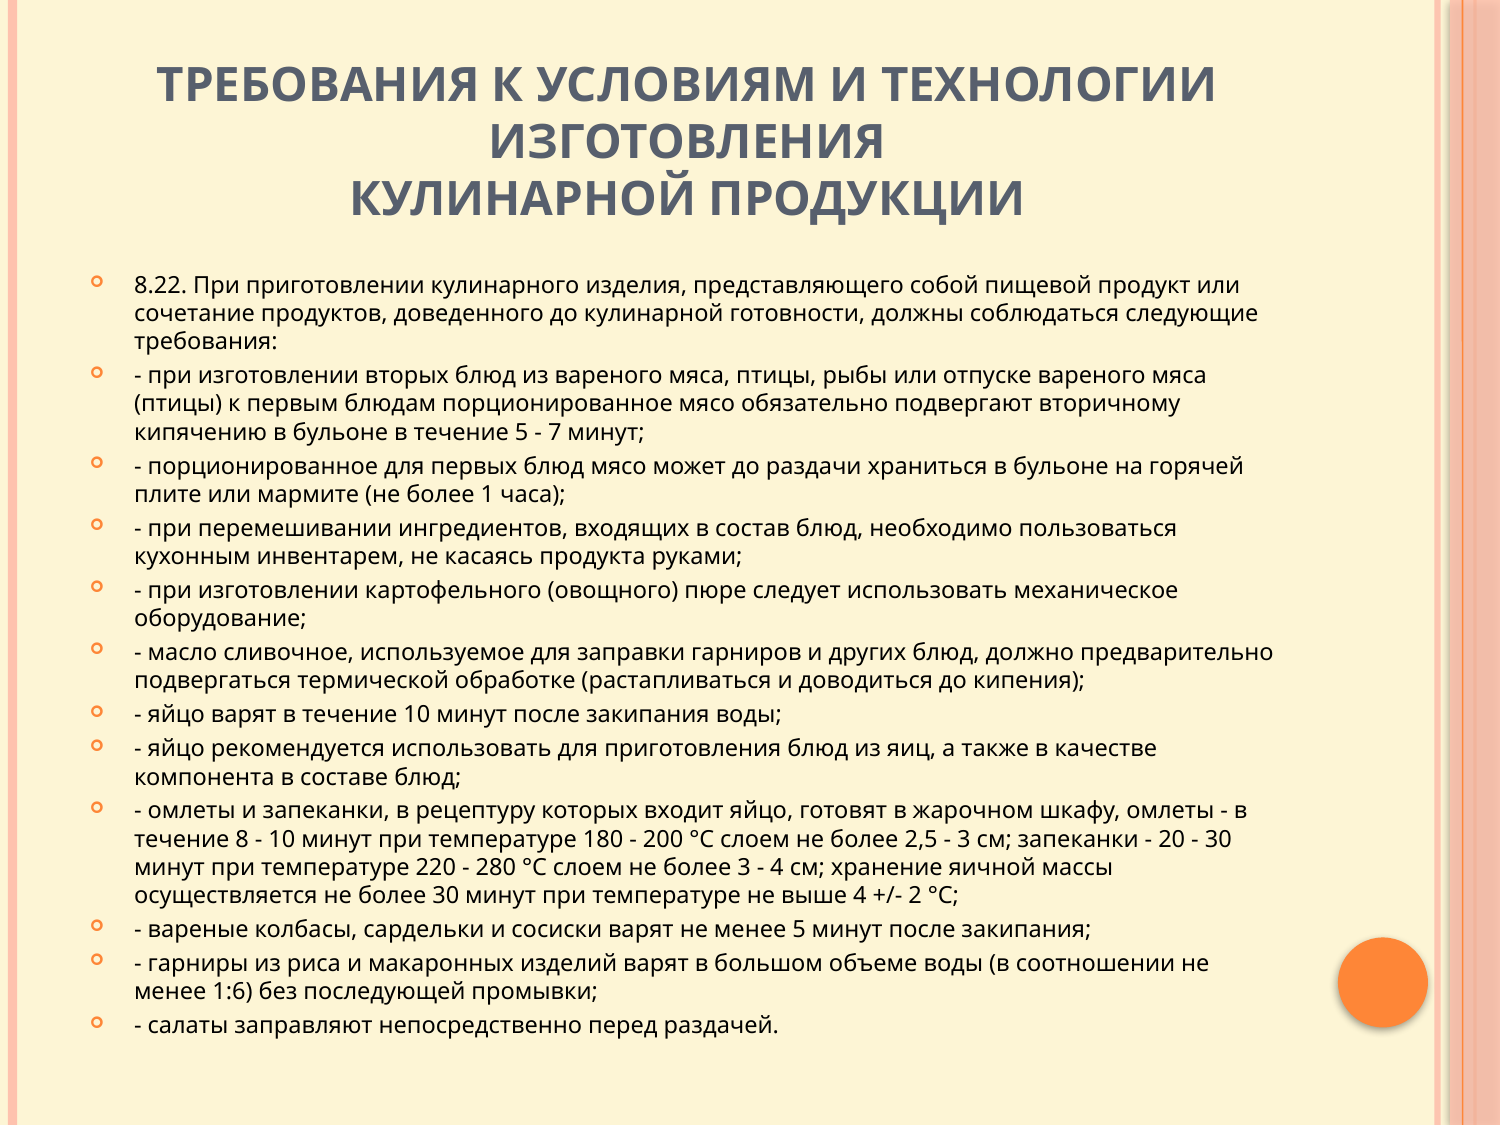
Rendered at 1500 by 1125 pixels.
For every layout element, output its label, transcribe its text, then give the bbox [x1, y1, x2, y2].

list 8.22. При приготовлении кулинарного изделия, представляющего собой пищевой продукт или сочетание продуктов, доведенного до кулинарной готовности, должны соблюдаться следующие требования: - при изготовлении вторых блюд из вареного мяса, птицы, рыбы или отпуске вареного мяса (птицы) к первым блюдам порционированное мясо обязательно подвергают вторичному кипячению в бульоне в течение 5 - 7 минут; - порционированное для первых блюд мясо может до раздачи храниться в бульоне на горячей плите или мармите (не более 1 часа); - при перемешивании ингредиентов, входящих в состав блюд, необходимо пользоваться кухонным инвентарем, не касаясь продукта руками; - при изготовлении картофельного (овощного) пюре следует использовать механическое оборудование; - масло сливочное, используемое для заправки гарниров и других блюд, должно предварительно подвергаться термической обработке (растапливаться и доводиться до кипения); - яйцо варят в течение 10 минут после закипания воды; - яйцо рекомендуется использовать для приготовления блюд из яиц, а также в качестве компонента в составе блюд; - омлеты и запеканки, в рецептуру которых входит яйцо, готовят в жарочном шкафу, омлеты - в течение 8 - 10 минут при температуре 180 - 200 °C слоем не более 2,5 - 3 см; запеканки - 20 - 30 минут при температуре 220 - 280 °C слоем не более 3 - 4 см; хранение яичной массы осуществляется не более 30 минут при температуре не выше 4 +/- 2 °C; - вареные колбасы, сардельки и сосиски варят не менее 5 минут после закипания; - гарниры из риса и макаронных изделий варят в большом объеме воды (в соотношении не менее 1:6) без последующей промывки; - салаты заправляют непосредственно перед раздачей. [75, 262, 1300, 1062]
title Требования к условиям и технологии изготовления кулинарной продукции [75, 45, 1300, 233]
